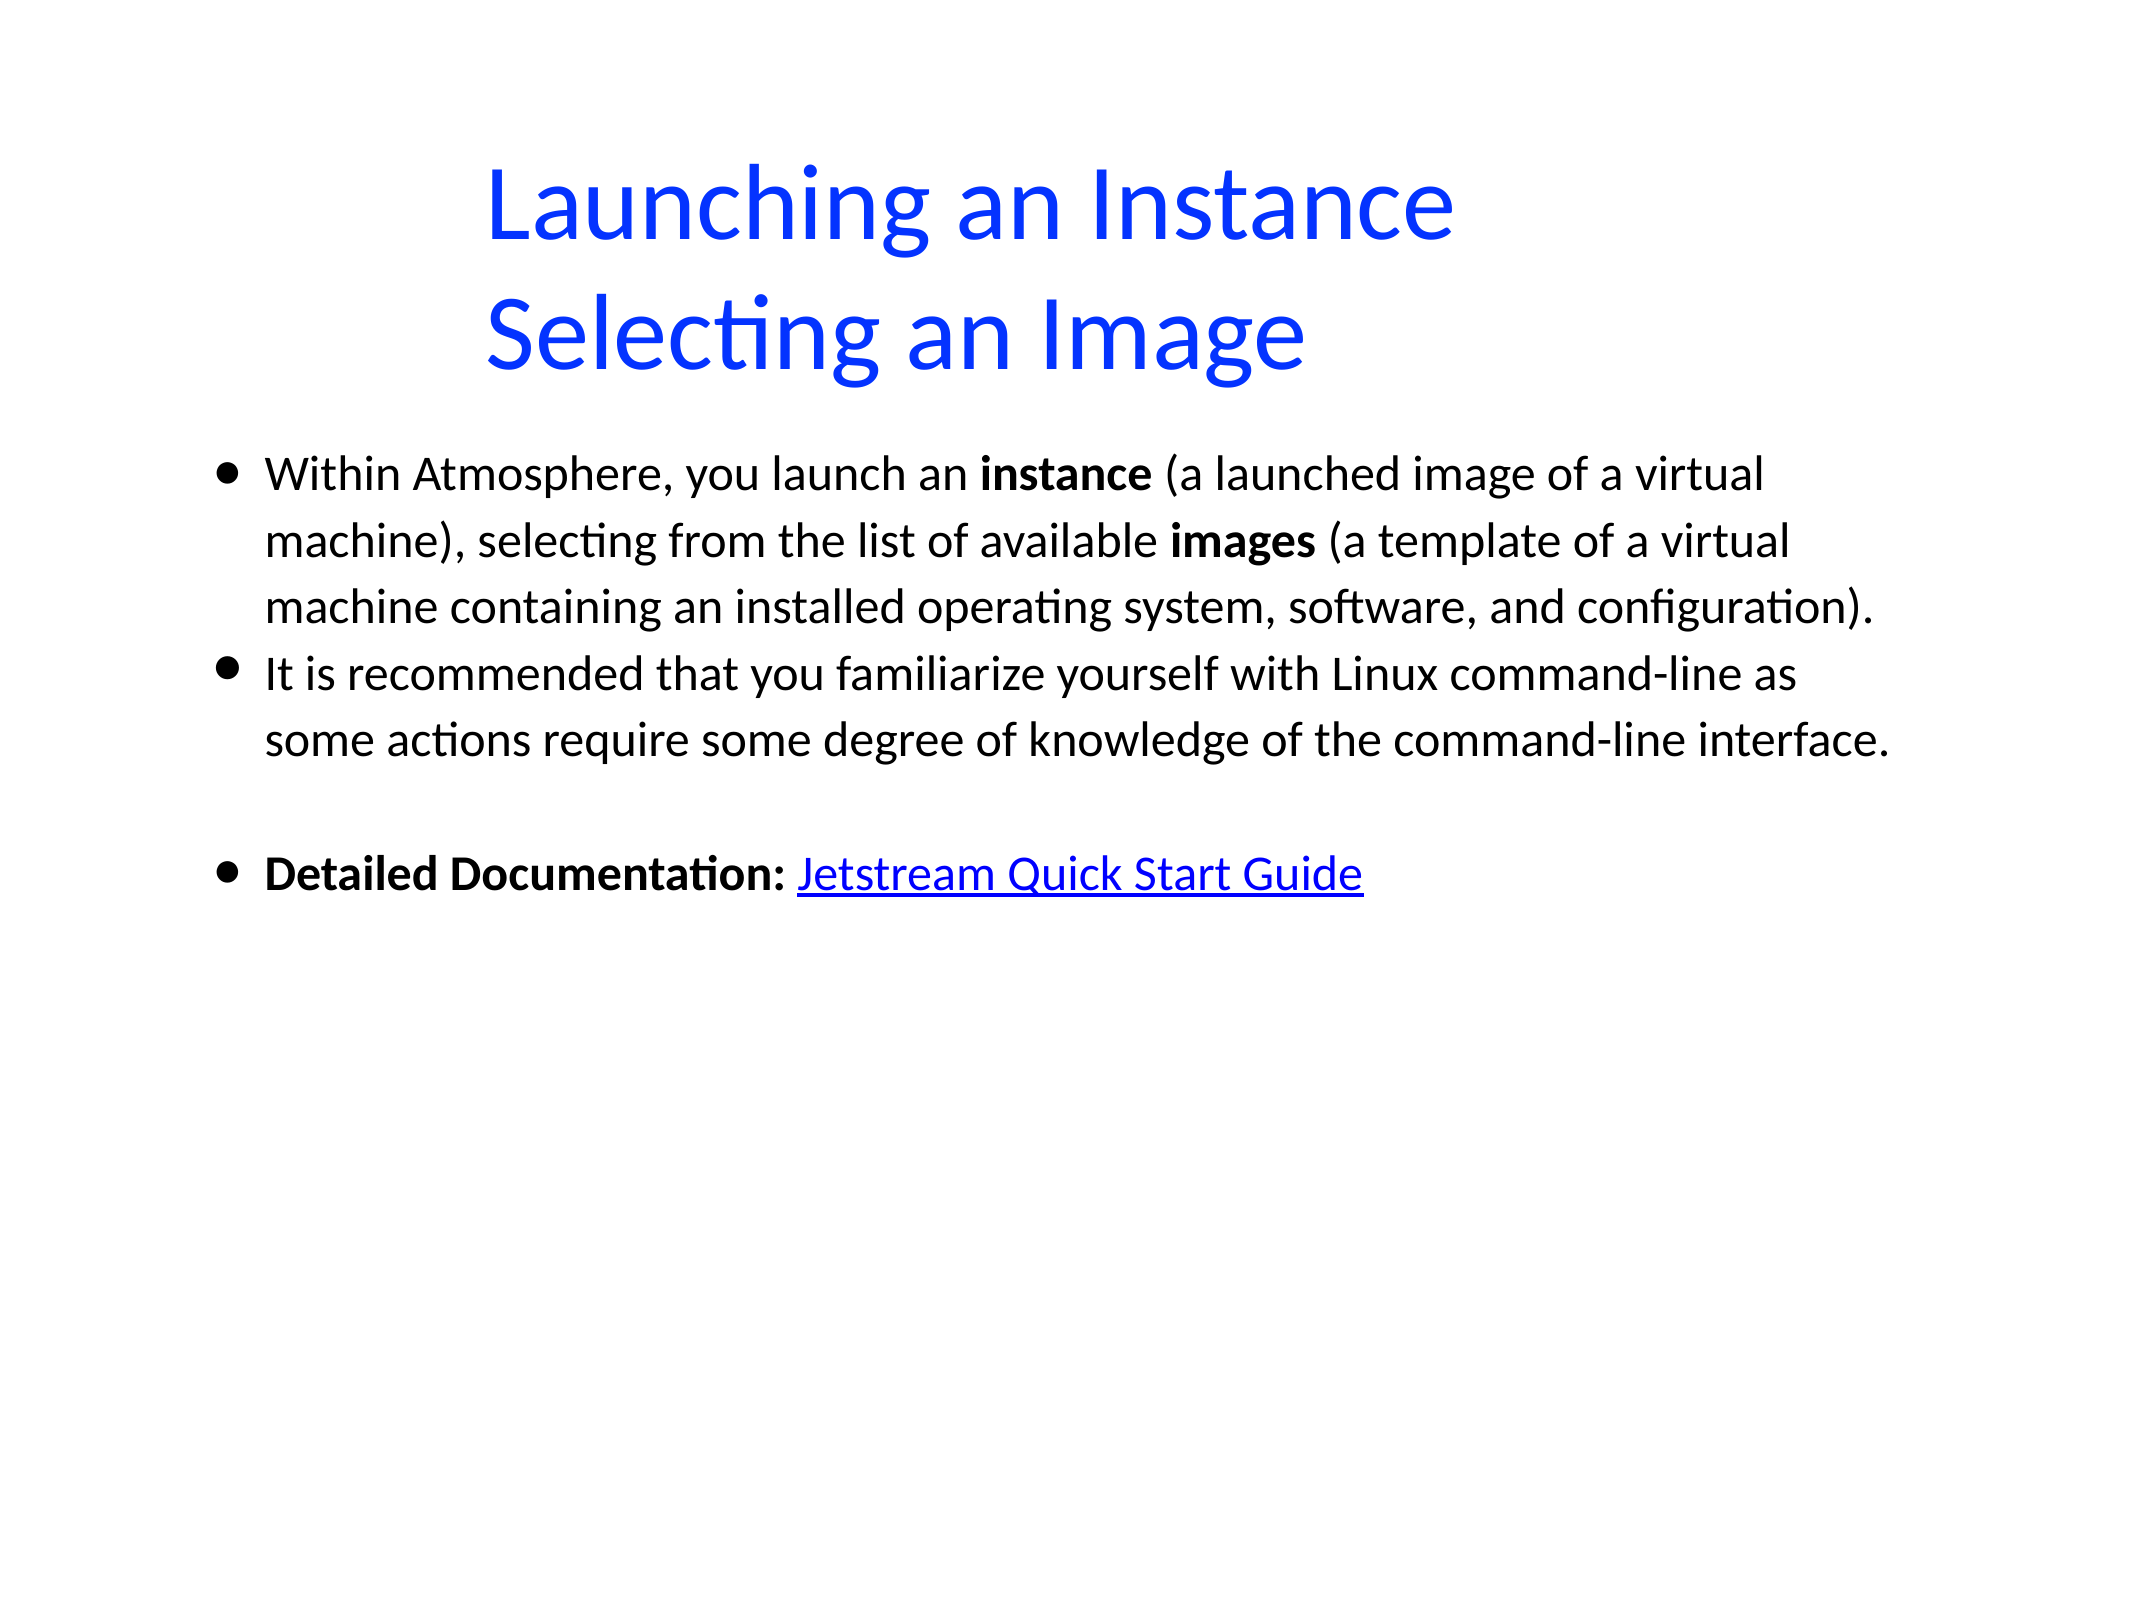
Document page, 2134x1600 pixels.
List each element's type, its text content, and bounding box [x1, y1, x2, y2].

text_box Within Atmosphere, you launch an instance (a launched image of a virtual machine), selecting from the list of available images (a template of a virtual machine containing an installed operating system, software, and configuration). It is recommended that you familiarize yourself with Linux command-line as some actions require some degree of knowledge of the command-line interface. Detailed Documentation: Jetstream Quick Start Guide [189, 427, 1919, 988]
title Launching an Instance Selecting an Image [483, 129, 1650, 413]
